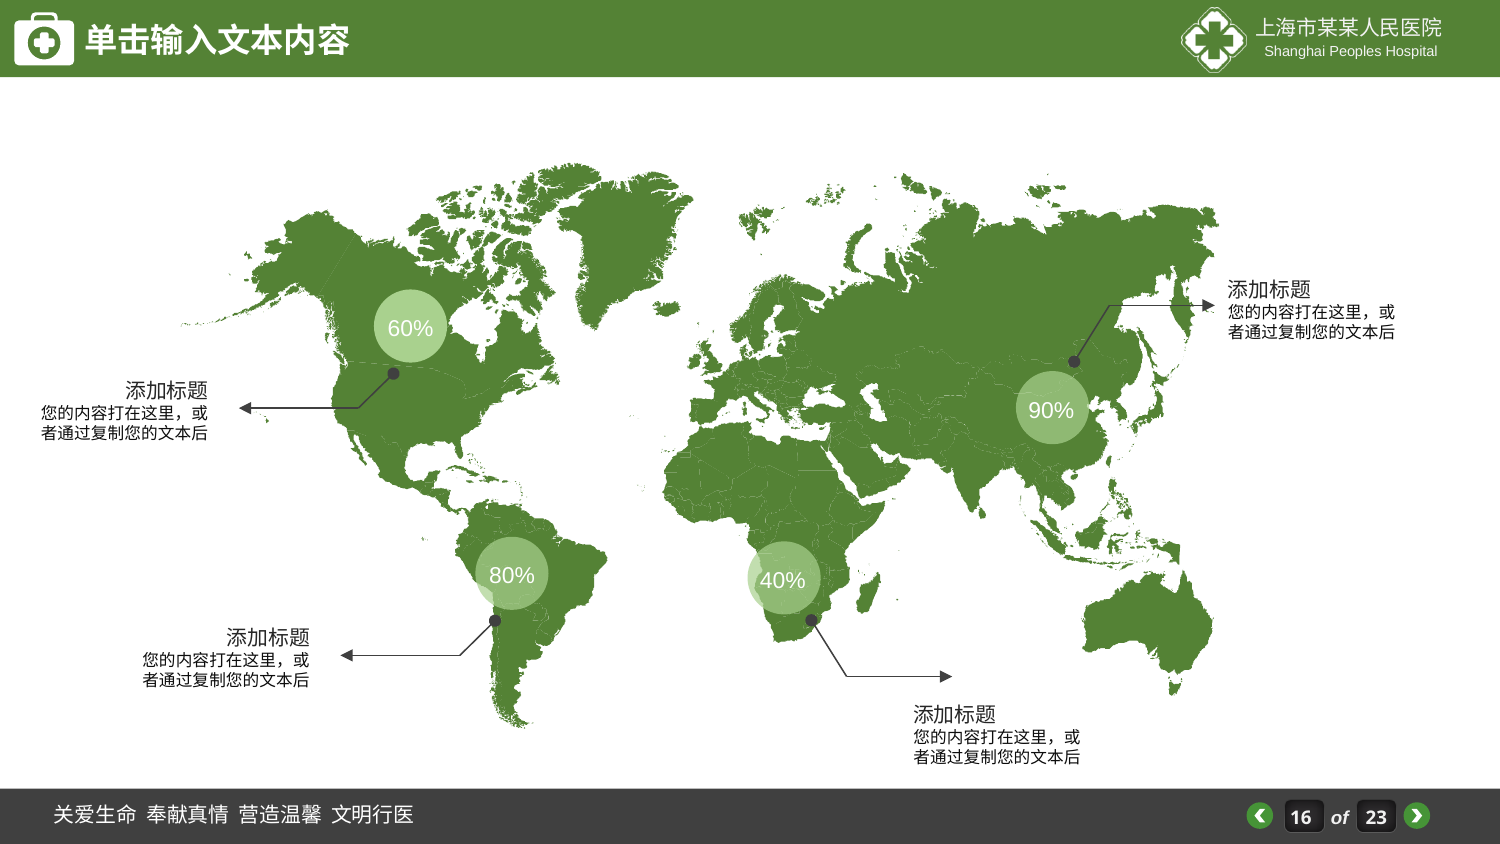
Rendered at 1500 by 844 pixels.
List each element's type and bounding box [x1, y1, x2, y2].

text_box [1012, 371, 1090, 445]
text_box [744, 541, 822, 615]
text_box [473, 536, 551, 610]
text_box [123, 617, 496, 699]
text_box [180, 162, 1220, 729]
text_box [1074, 269, 1418, 362]
picture [1282, 796, 1327, 835]
text_box [811, 620, 1100, 776]
text_box [372, 289, 450, 363]
picture [1354, 796, 1399, 835]
text_box [20, 370, 394, 452]
